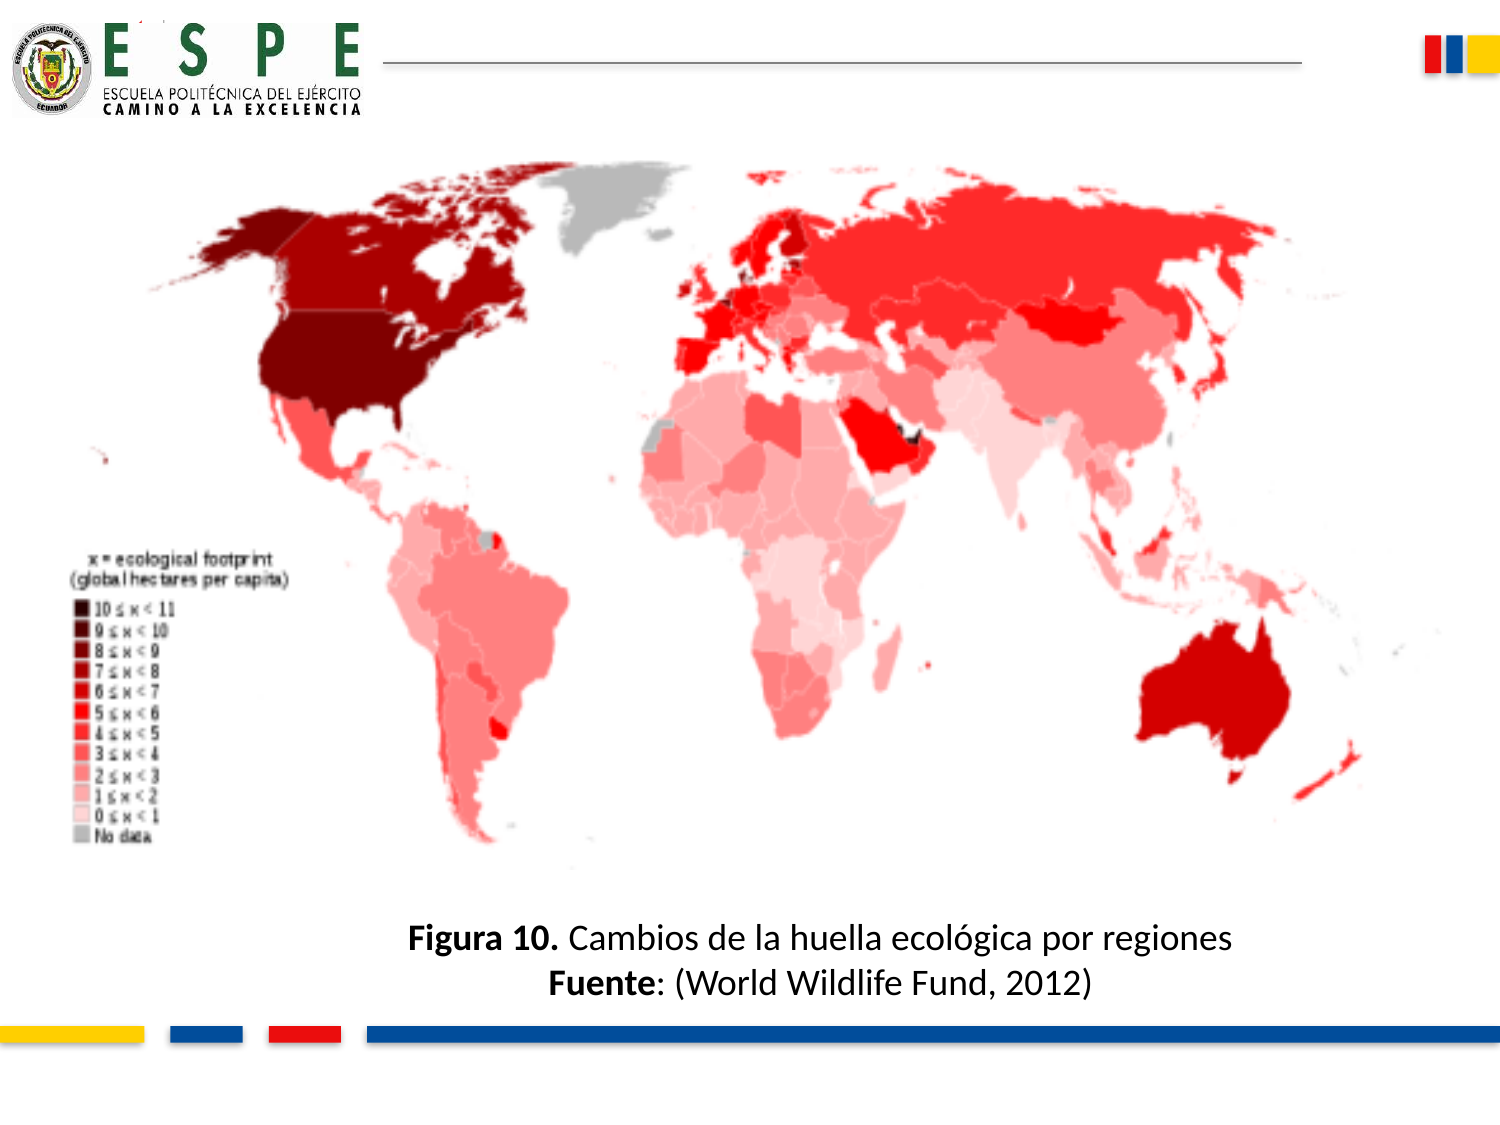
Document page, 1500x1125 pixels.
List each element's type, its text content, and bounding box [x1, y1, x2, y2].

picture [12, 20, 364, 118]
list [52, 160, 1448, 870]
text_box Figura 10. Cambios de la huella ecológica por regiones Fuente: (World Wildlife Fund, 2012) [312, 905, 1329, 1010]
